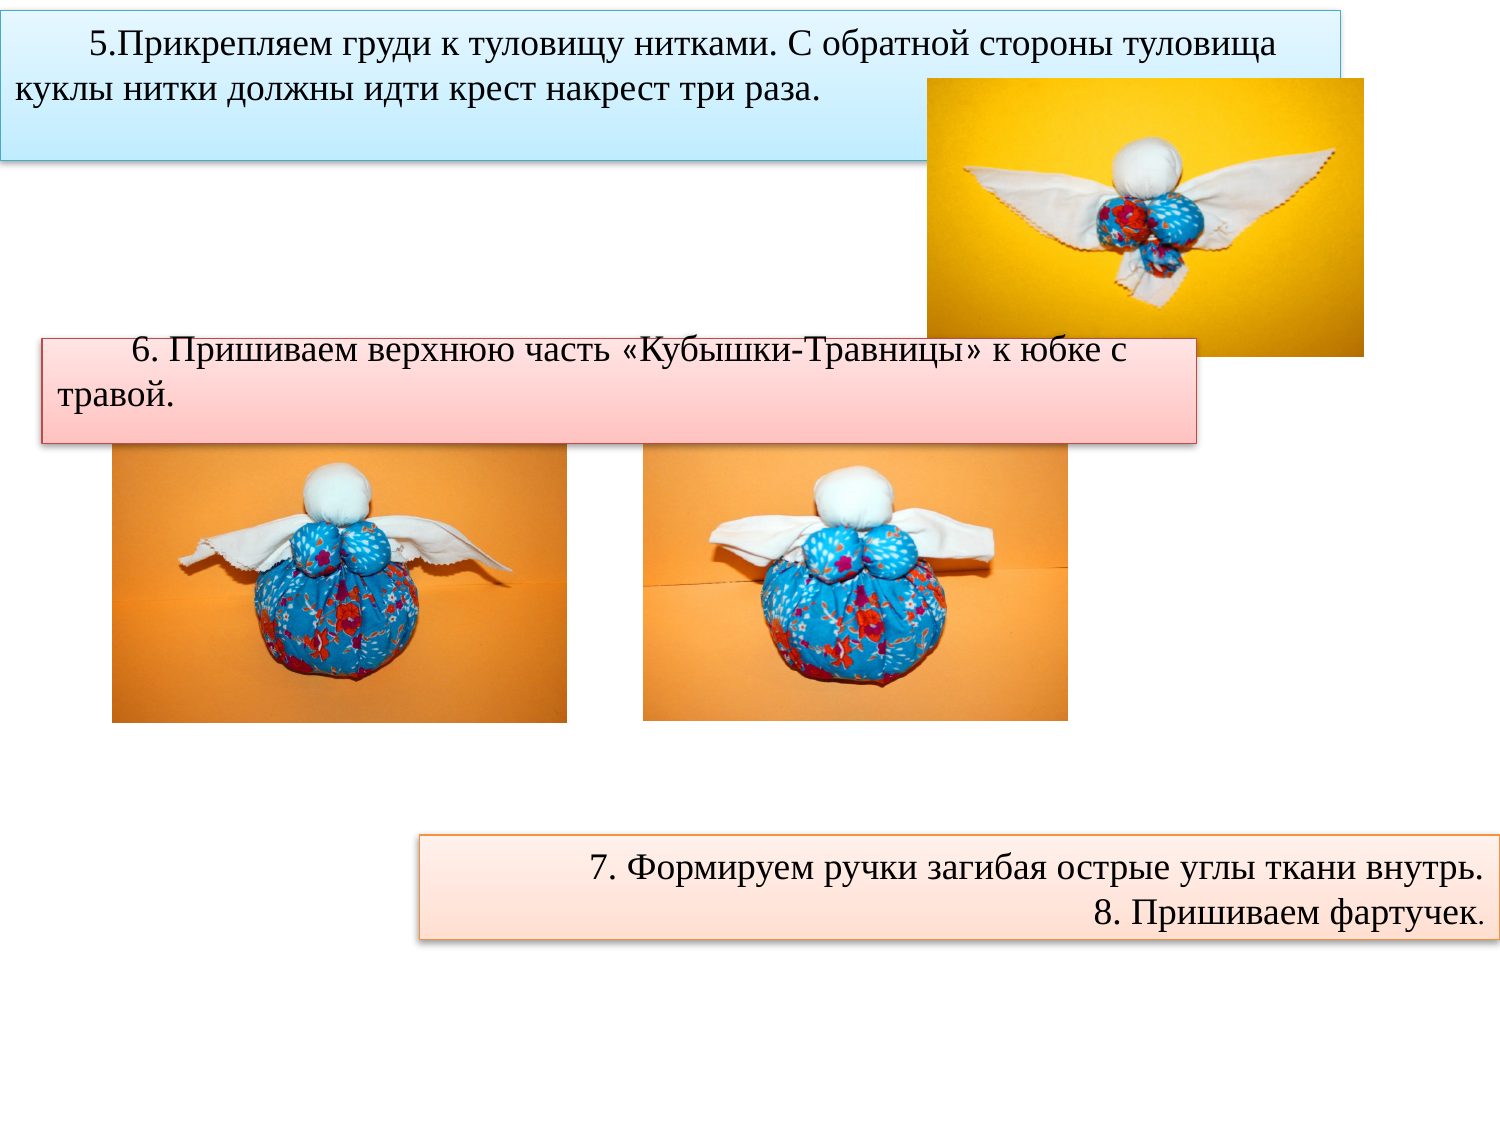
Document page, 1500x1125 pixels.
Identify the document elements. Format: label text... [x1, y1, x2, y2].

picture [926, 77, 1364, 357]
picture [111, 420, 568, 723]
text_box 5.Прикрепляем груди к туловищу нитками. С обратной стороны туловища куклы нитки должны идти крест накрест три раза. [0, 10, 1341, 161]
picture [643, 420, 1068, 721]
text_box 6. Пришиваем верхнюю часть «Кубышки-Травницы» к юбке с травой. [41, 338, 1197, 444]
text_box 7. Формируем ручки загибая острые углы ткани внутрь. 8. Пришиваем фартучек. [419, 834, 1500, 940]
